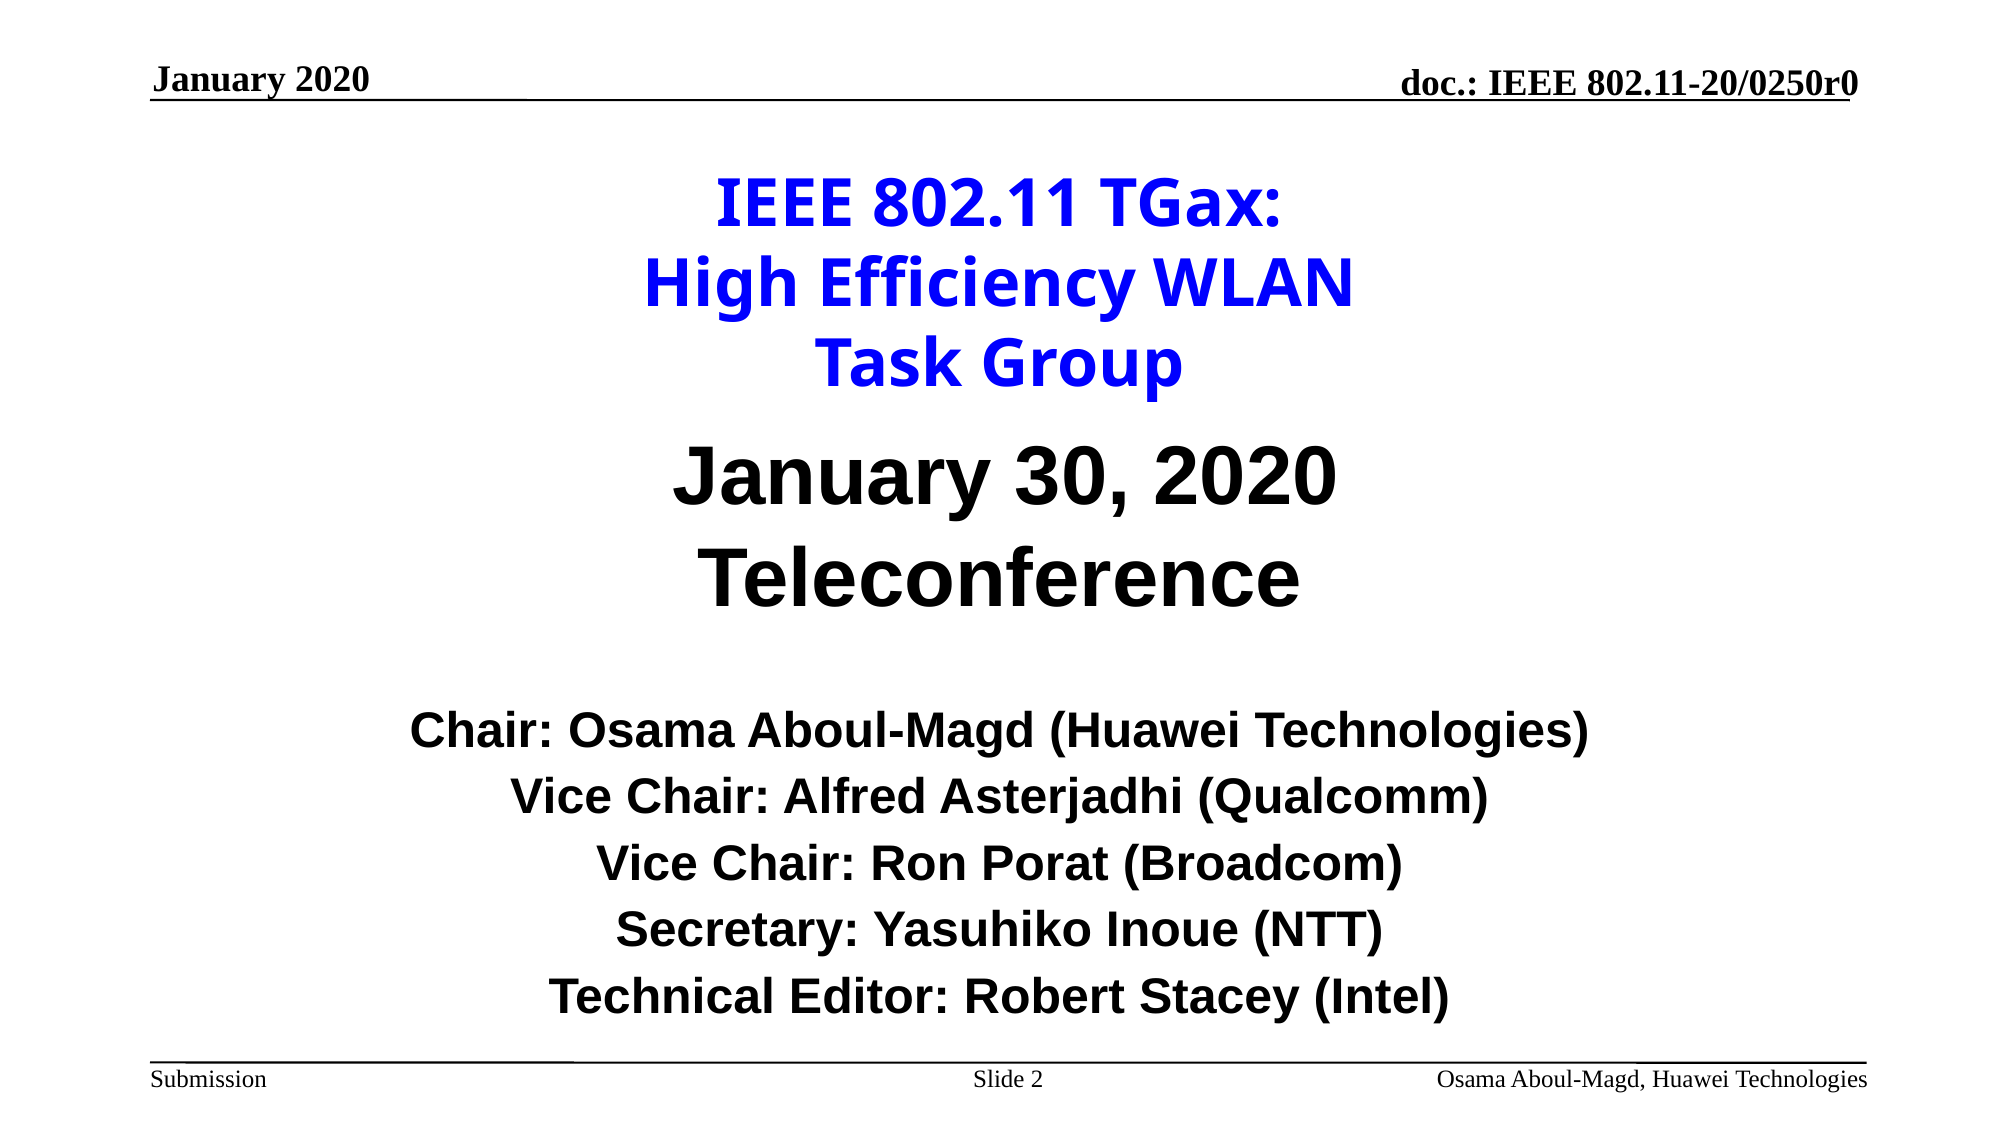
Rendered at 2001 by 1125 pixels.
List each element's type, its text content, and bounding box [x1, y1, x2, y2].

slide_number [152, 54, 563, 100]
slide_number Slide 2 [950, 1061, 1067, 1123]
list January 30, 2020 Teleconference Chair: Osama Aboul-Magd (Huawei Technologies) Vice Chair: Alfred Asterjadhi (Qualcomm) Vice Chair: Ron Porat (Broadcom) Secretary: Yasuhiko Inoue (NTT) Technical Editor: Robert Stacey (Intel) [362, 424, 1638, 913]
title IEEE 802.11 TGax: High Efficiency WLAN Task Group [149, 112, 1850, 288]
footer Osama Aboul-Magd, Huawei Technologies [1171, 1061, 1869, 1093]
